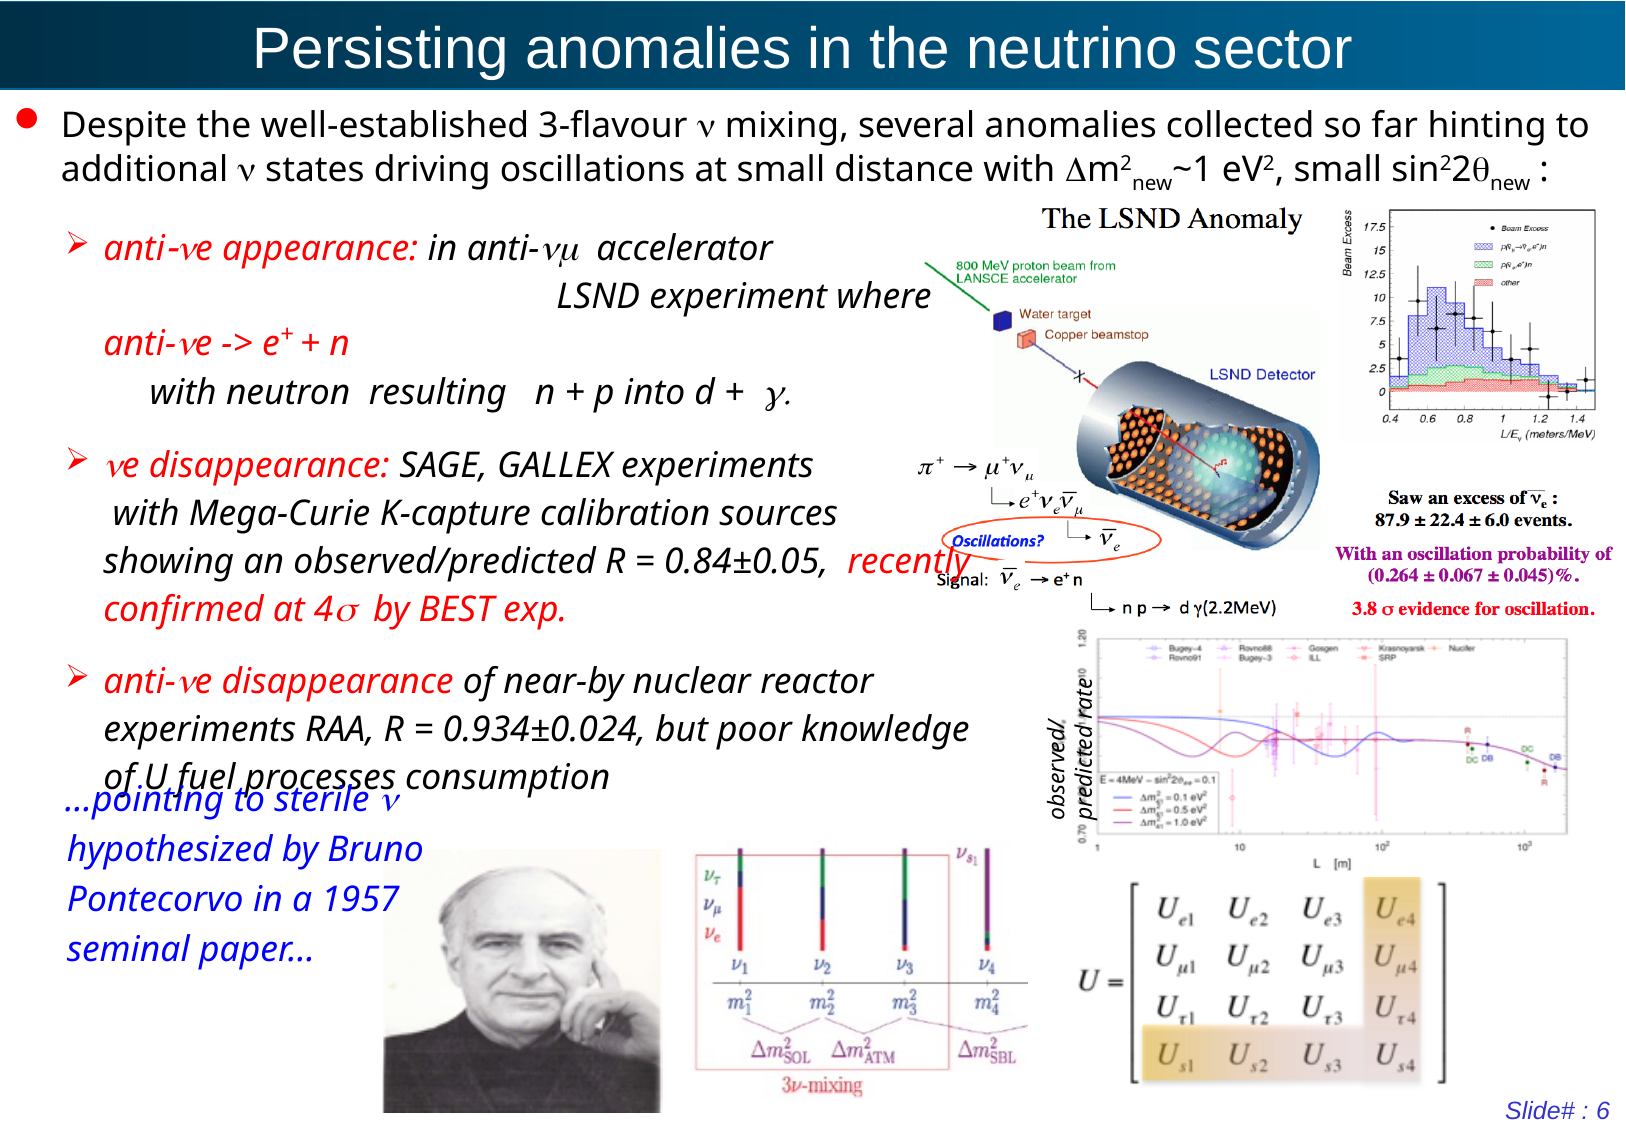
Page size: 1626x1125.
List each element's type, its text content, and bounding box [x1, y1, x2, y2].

text_box Despite the well-established 3-flavour n mixing, several anomalies collected so far hinting to additional n states driving oscillations at small distance with Dm2new~1 eV2, small sin22qnew : [0, 87, 1625, 214]
picture [894, 195, 1625, 626]
title Persisting anomalies in the neutrino sector [0, 1, 1625, 87]
text_box anti-ne appearance: in anti-nm accelerator LSND experiment where anti-ne -> e+ + n with neutron resulting n + p into d + g. ne disappearance: SAGE, GALLEX experiments with Mega-Curie K-capture calibration sources showing an observed/predicted R = 0.84±0.05, recently confirmed at 4s by BEST exp. anti-ne disappearance of near-by nuclear reactor experiments RAA, R = 0.934±0.024, but poor knowledge of U fuel processes consumption [50, 214, 989, 759]
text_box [49, 760, 1459, 1113]
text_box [1033, 622, 1579, 876]
slide_number Slide# : 6 [1286, 1087, 1625, 1125]
